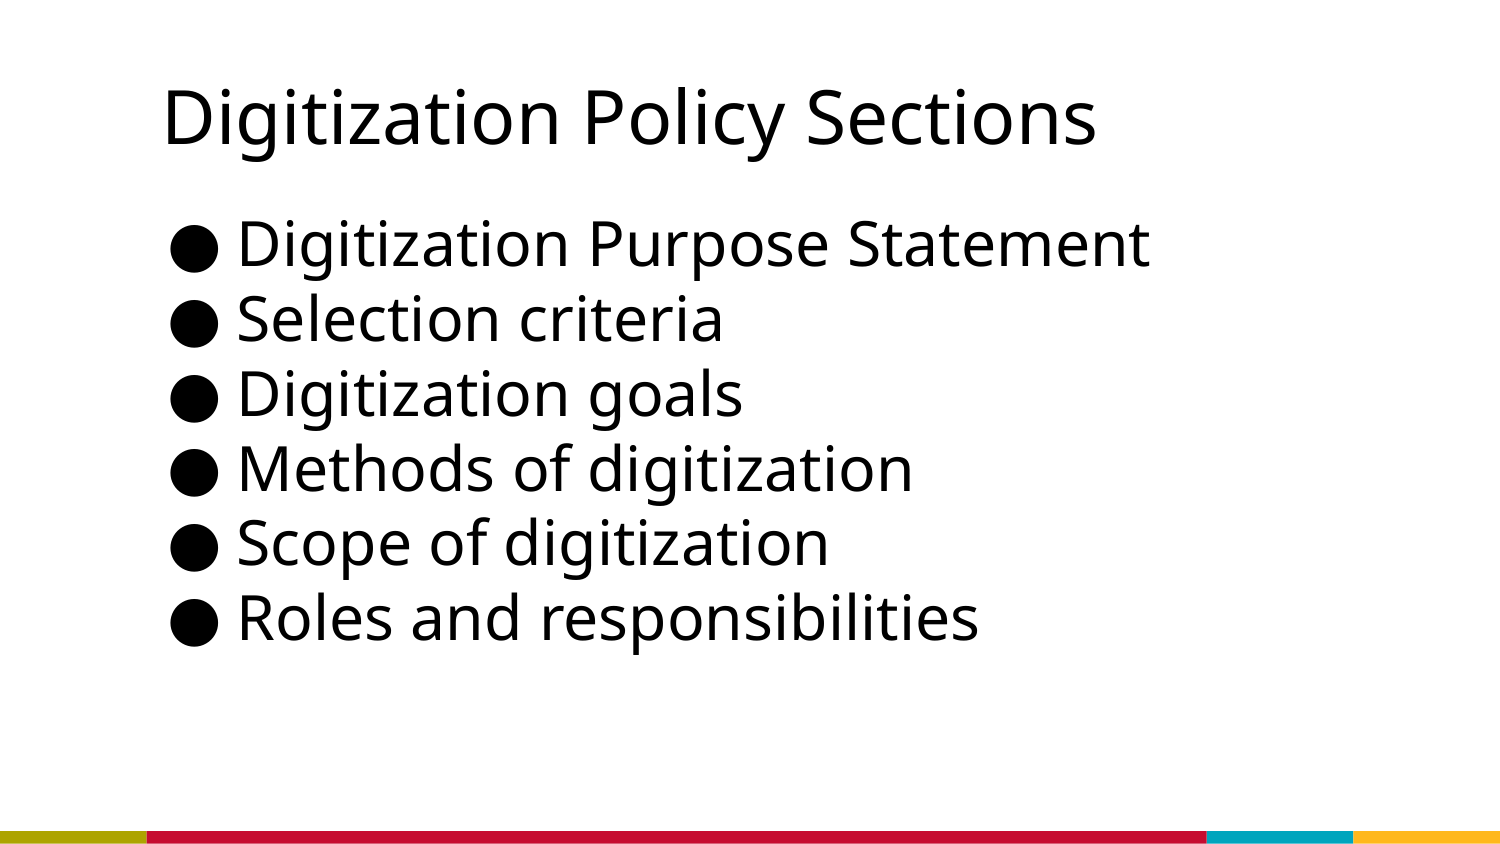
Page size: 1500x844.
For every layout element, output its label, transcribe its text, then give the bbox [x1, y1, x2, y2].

title Digitization Policy Sections [146, 33, 1207, 175]
list Digitization Purpose Statement Selection criteria Digitization goals Methods of digitization Scope of digitization Roles and responsibilities [146, 188, 1207, 808]
